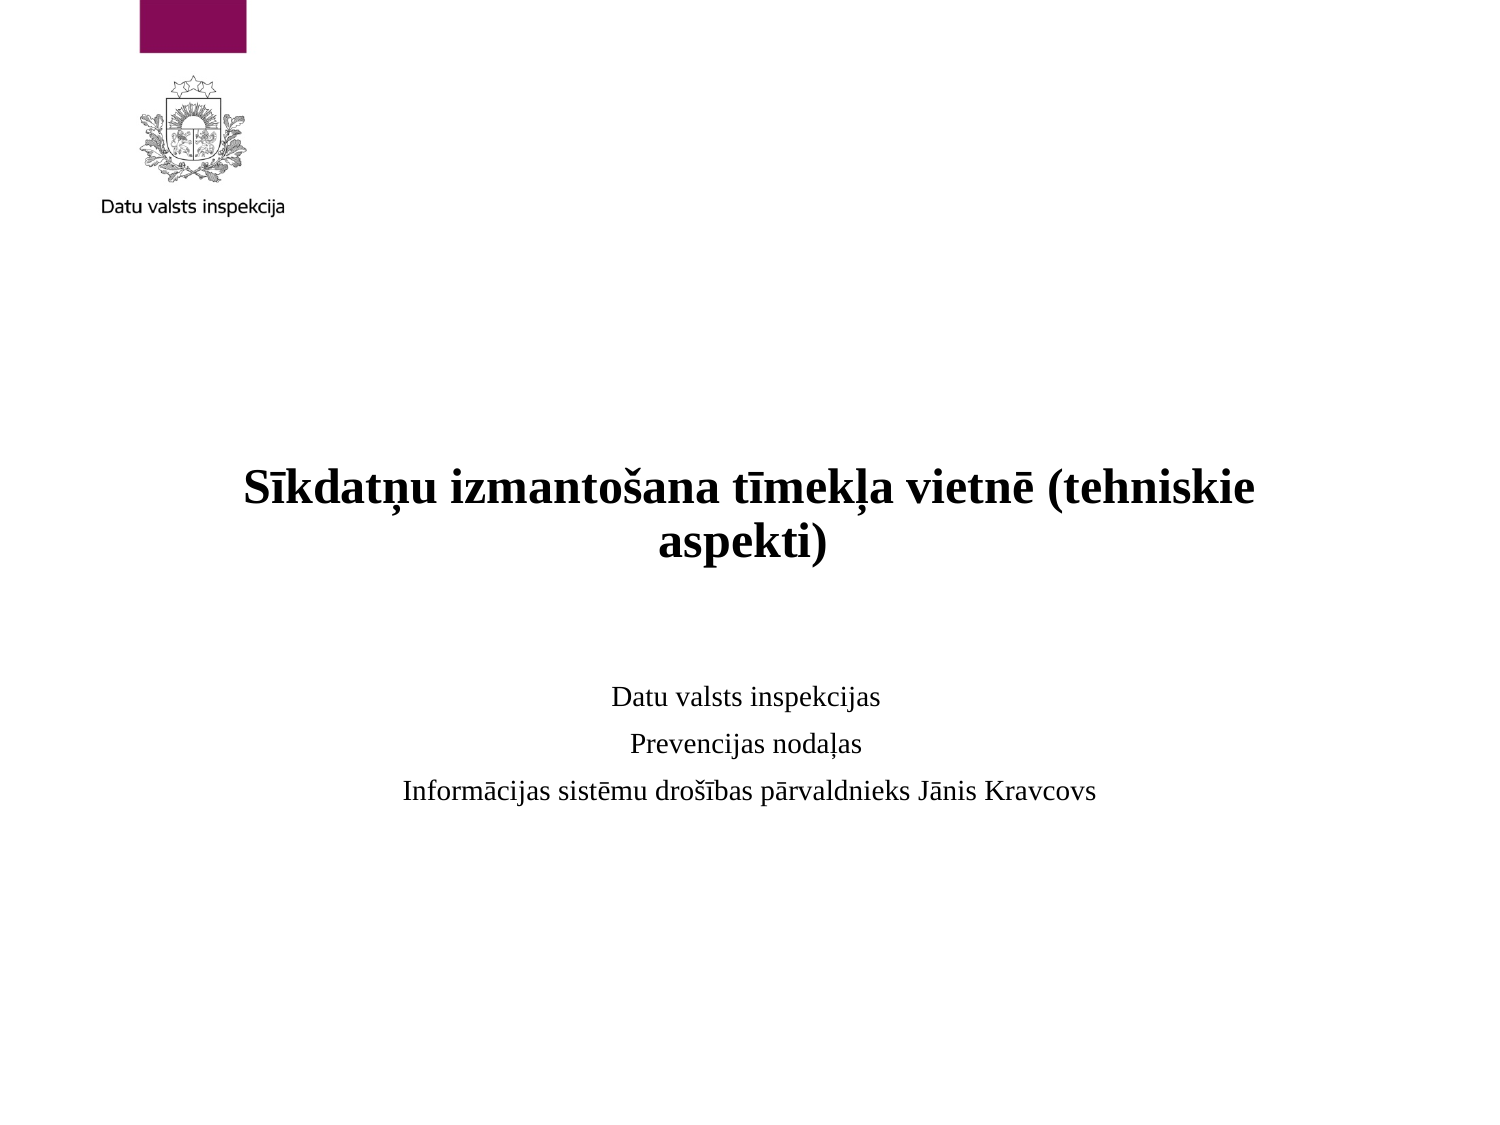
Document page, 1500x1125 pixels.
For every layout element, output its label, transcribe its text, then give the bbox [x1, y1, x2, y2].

title Sīkdatņu izmantošana tīmekļa vietnē (tehniskie aspekti) [187, 184, 1313, 576]
picture [48, 0, 338, 322]
subtitle Datu valsts inspekcijas Prevencijas nodaļas Informācijas sistēmu drošības pārvaldnieks Jānis Kravcovs [187, 673, 1313, 946]
